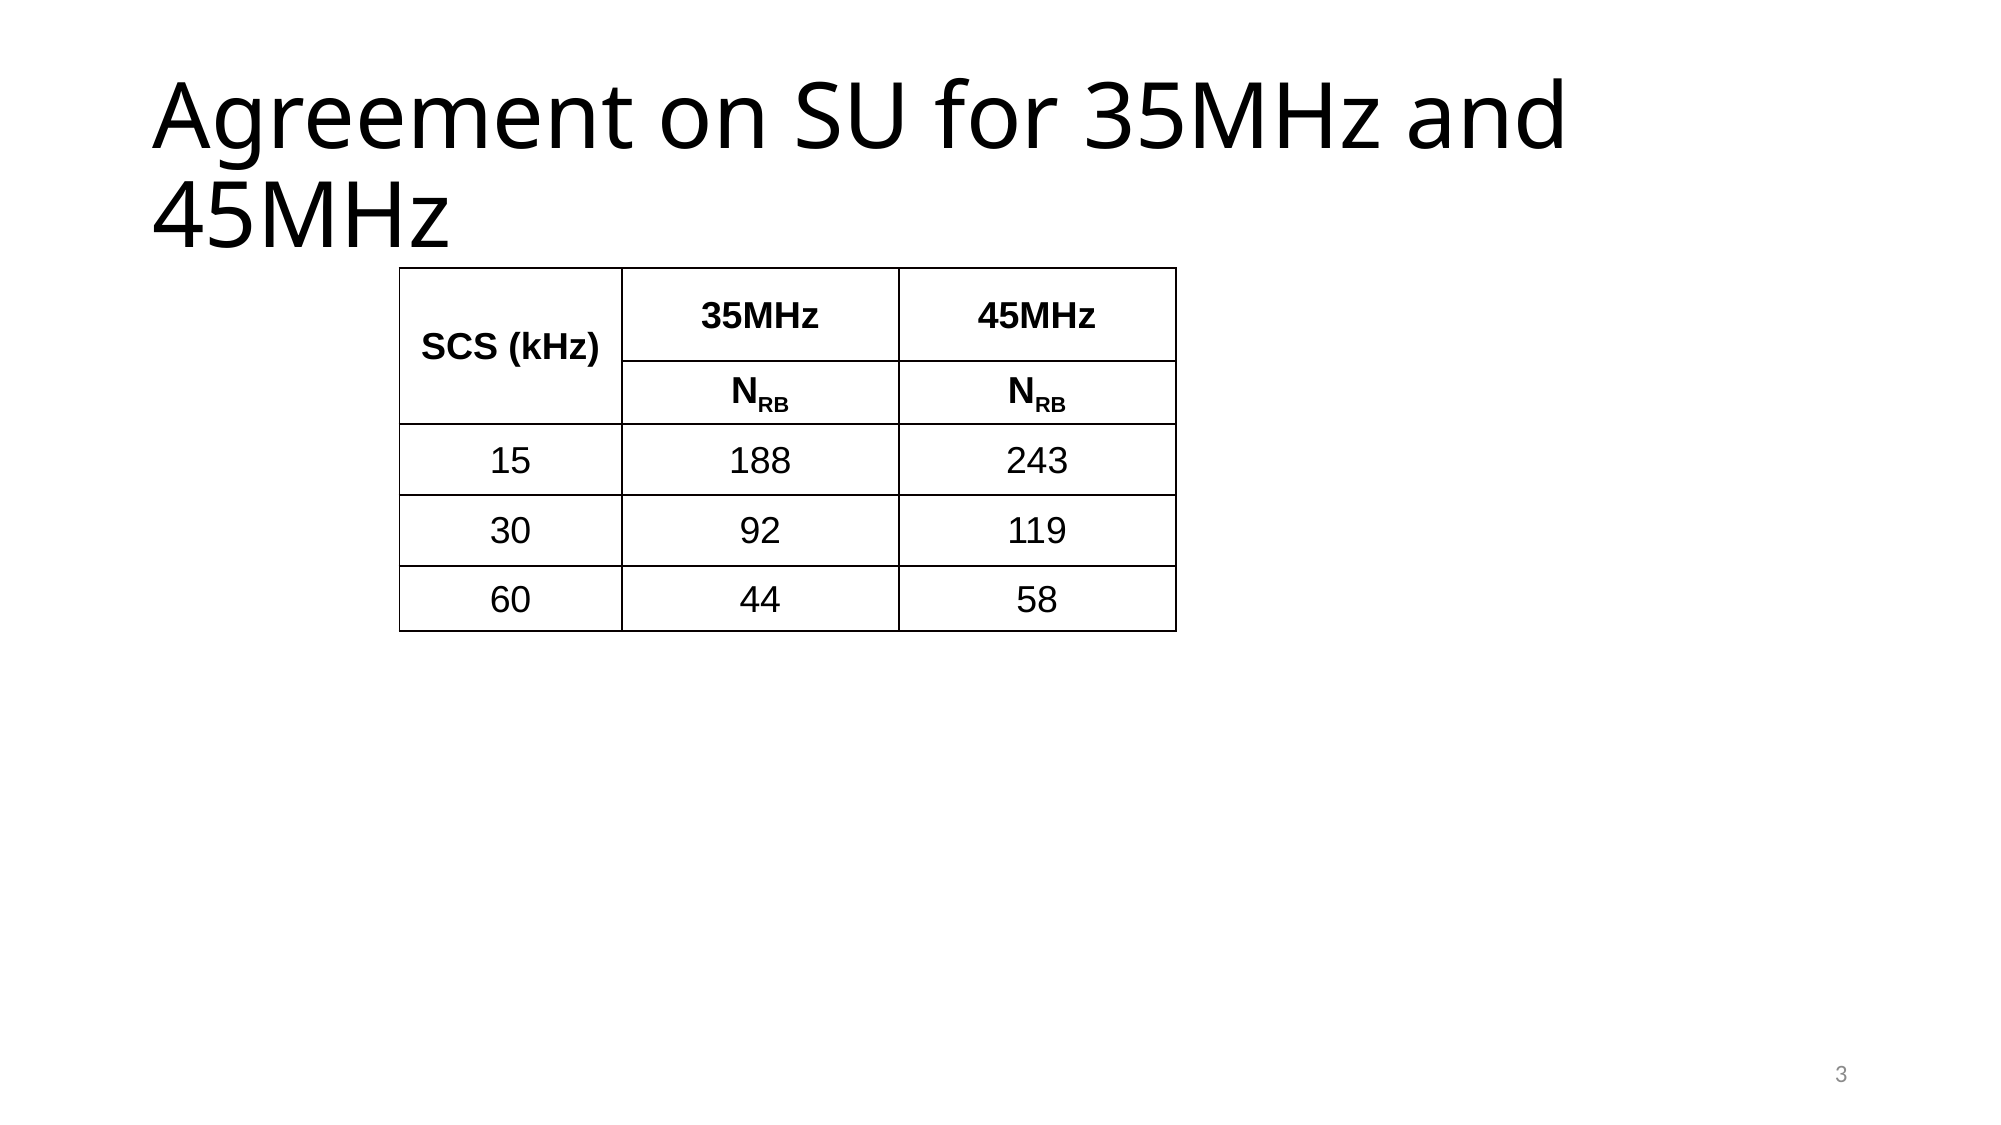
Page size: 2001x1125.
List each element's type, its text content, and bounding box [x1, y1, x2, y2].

title Agreement on SU for 35MHz and 45MHz [137, 59, 1863, 278]
table_cell 92 [623, 496, 898, 565]
table_cell 188 [623, 425, 898, 494]
table_cell 44 [623, 567, 898, 630]
text_box [153, 264, 1578, 415]
table_header 45MHz [900, 269, 1175, 360]
table_cell NRB [900, 362, 1175, 423]
table_cell 60 [400, 567, 621, 630]
table_cell 58 [900, 567, 1175, 630]
table_cell 30 [400, 496, 621, 565]
table_cell NRB [623, 362, 898, 423]
table_cell 243 [900, 425, 1175, 494]
slide_number 3 [1412, 1042, 1863, 1103]
table_header 35MHz [623, 269, 898, 360]
table_cell 119 [900, 496, 1175, 565]
table_cell 15 [400, 425, 621, 494]
table_header SCS (kHz) [400, 269, 621, 423]
